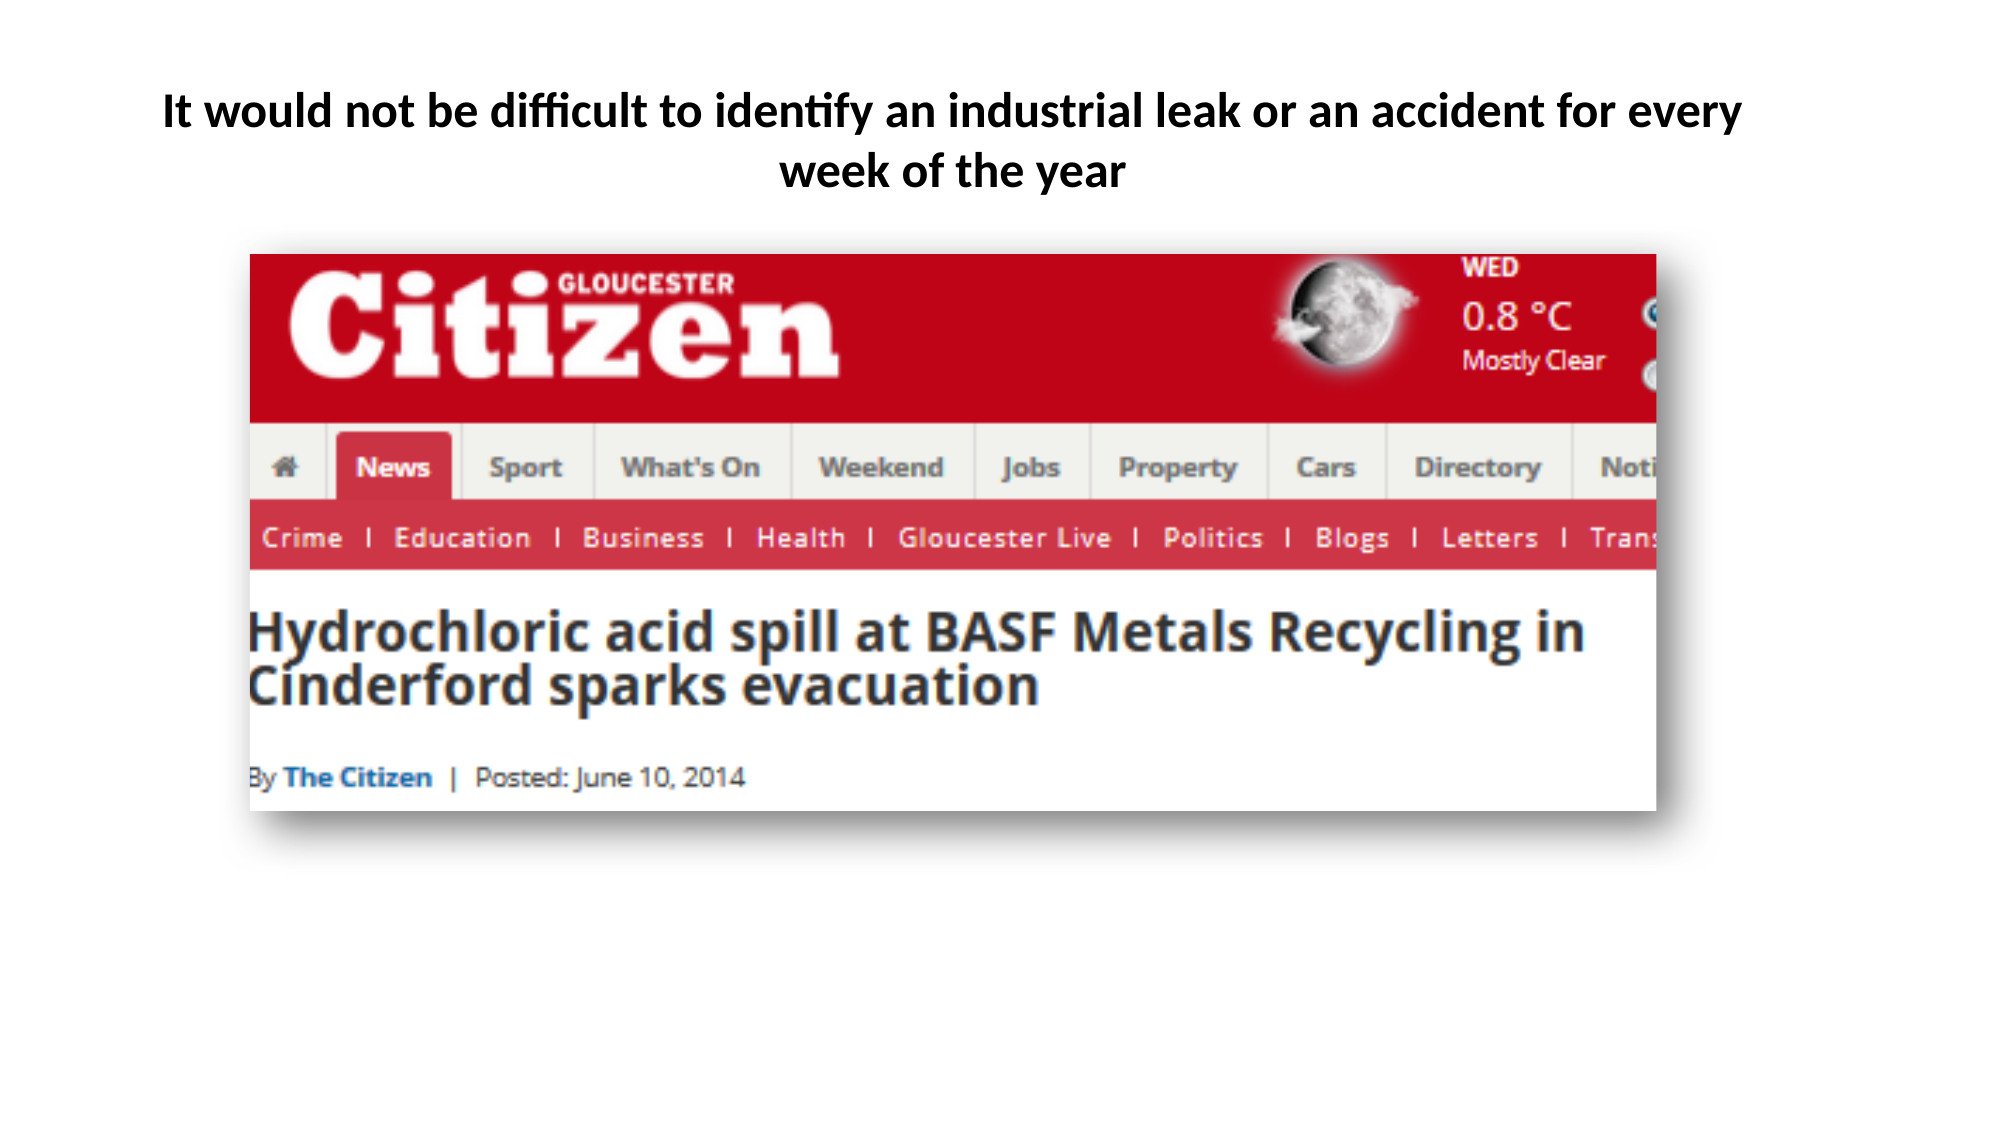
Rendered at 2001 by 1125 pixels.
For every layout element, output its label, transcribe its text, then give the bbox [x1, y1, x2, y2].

picture [249, 254, 1657, 812]
text_box It would not be difficult to identify an industrial leak or an accident for every week of the year [123, 69, 1783, 205]
